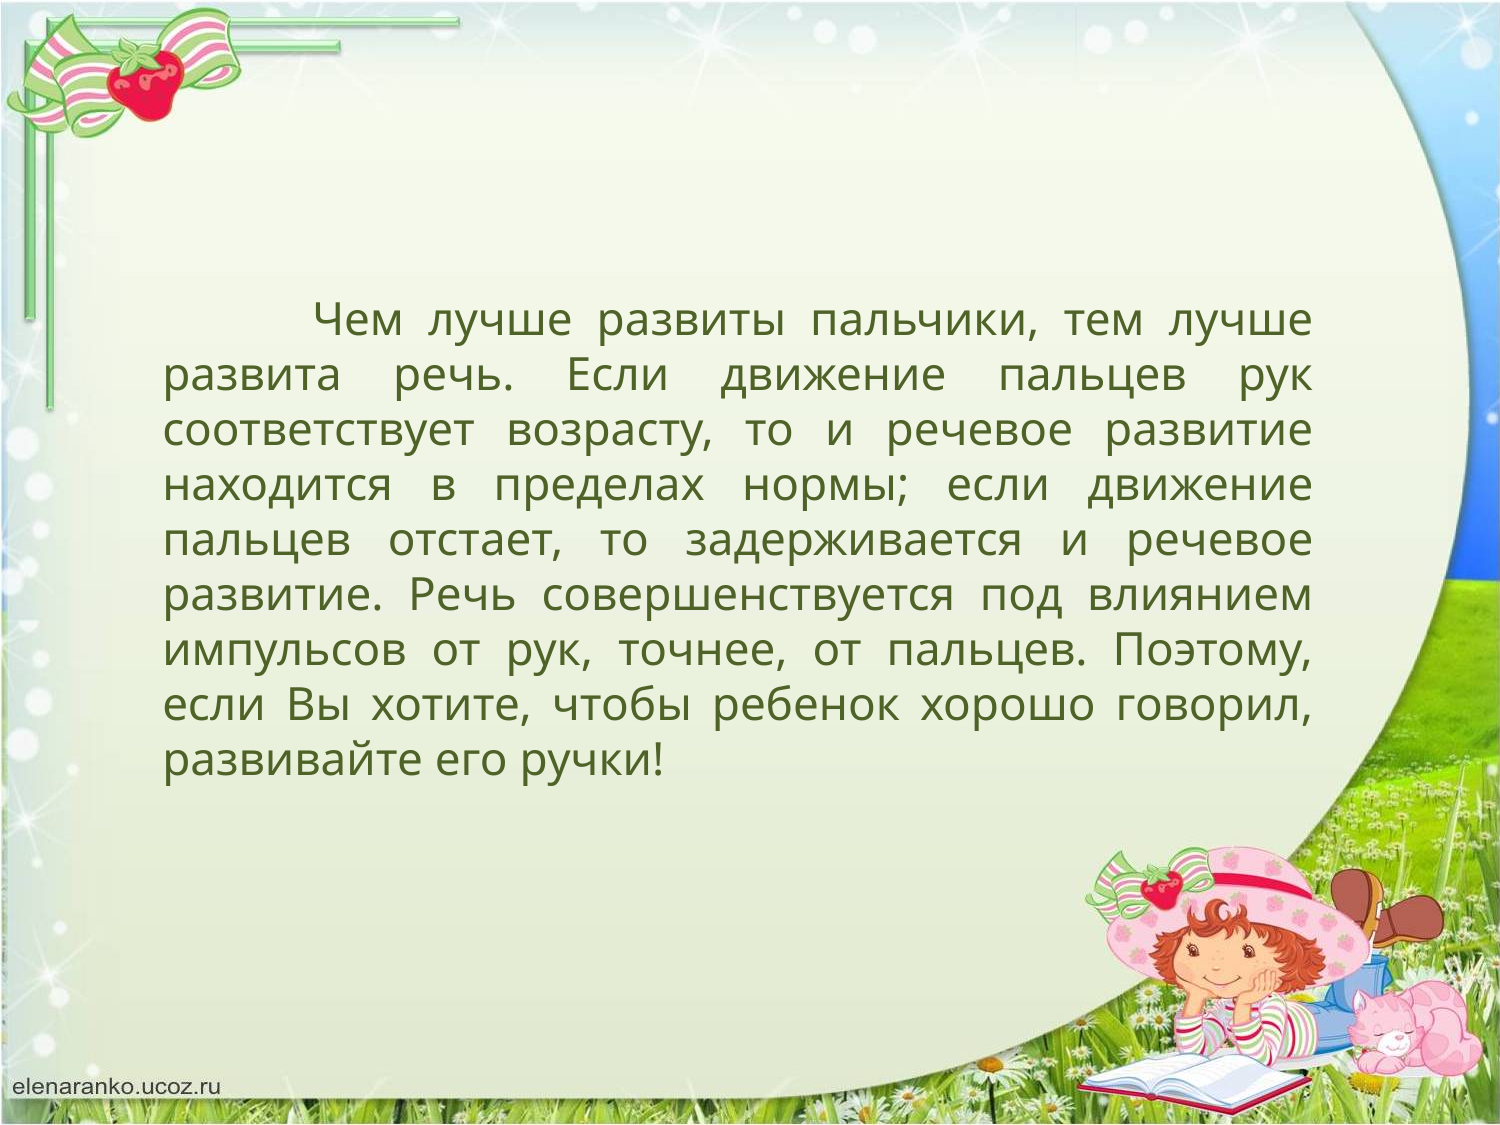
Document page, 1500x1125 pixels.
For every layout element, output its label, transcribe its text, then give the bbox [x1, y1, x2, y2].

text_box Чем лучше развиты пальчики, тем лучше развита речь. Если движение пальцев рук соответствует возрасту, то и речевое развитие находится в пределах нормы; если движение пальцев отстает, то задерживается и речевое развитие. Речь совершенствуется под влиянием импульсов от рук, точнее, от пальцев. Поэтому, если Вы хотите, чтобы ребенок хорошо говорил, развивайте его ручки! [147, 282, 1329, 792]
picture [0, 0, 1500, 1125]
